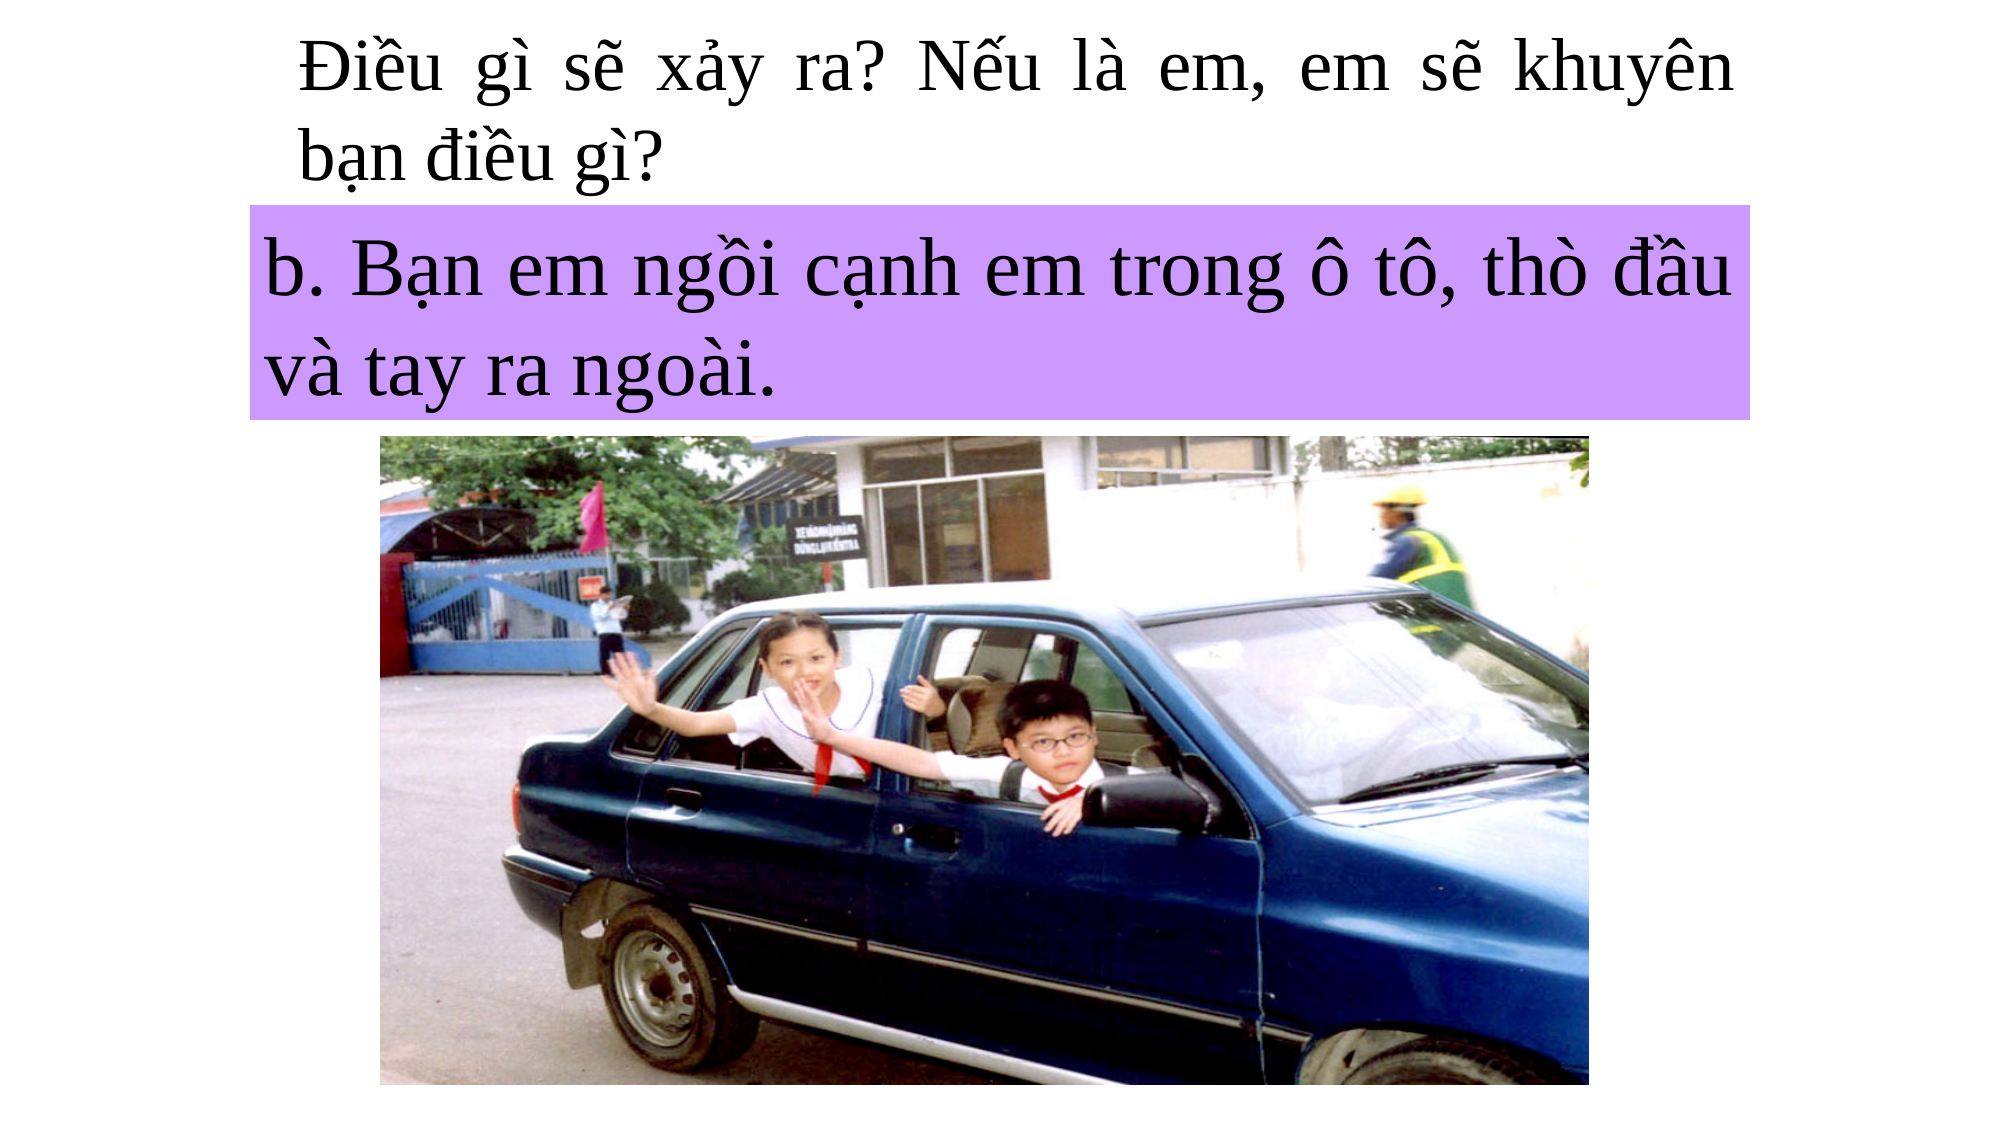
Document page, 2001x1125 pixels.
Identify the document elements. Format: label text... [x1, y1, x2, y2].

text_box b. Bạn em ngồi cạnh em trong ô tô, thò đầu và tay ra ngoài. [249, 205, 1750, 420]
text_box Điều gì sẽ xảy ra? Nếu là em, em sẽ khuyên bạn điều gì? [284, 8, 1750, 203]
picture [380, 435, 1589, 1085]
